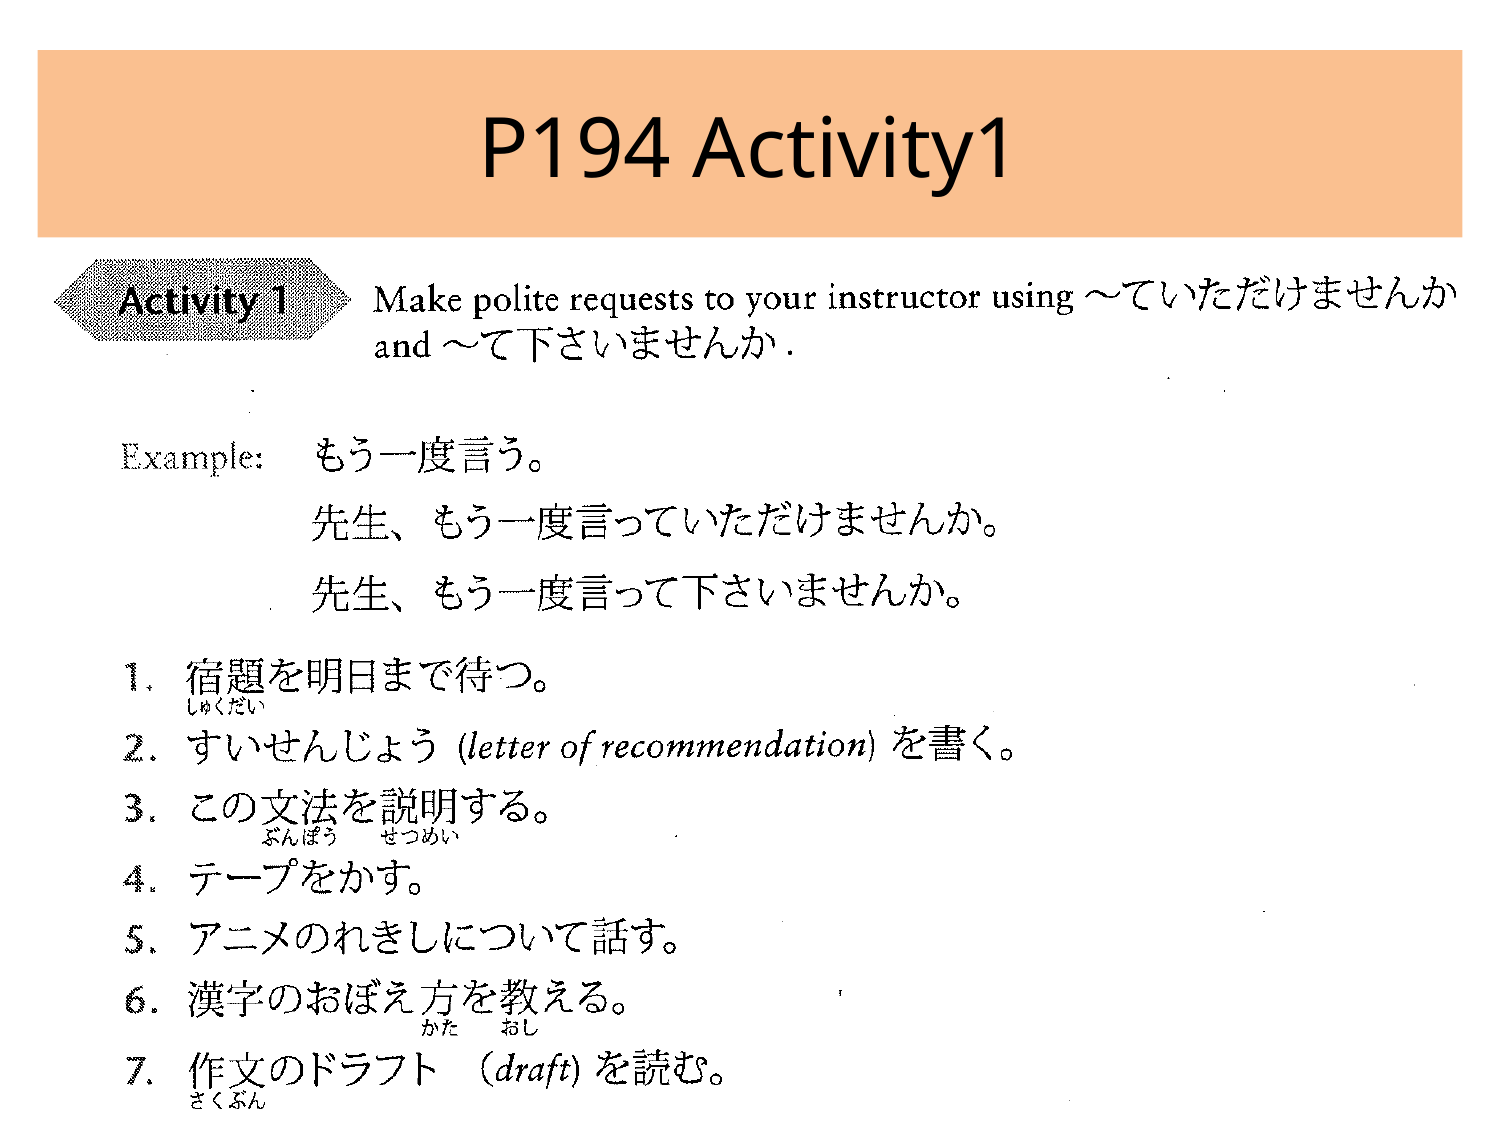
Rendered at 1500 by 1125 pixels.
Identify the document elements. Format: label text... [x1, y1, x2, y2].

title P194 Activity1 [37, 50, 1463, 238]
picture [37, 241, 1463, 1125]
